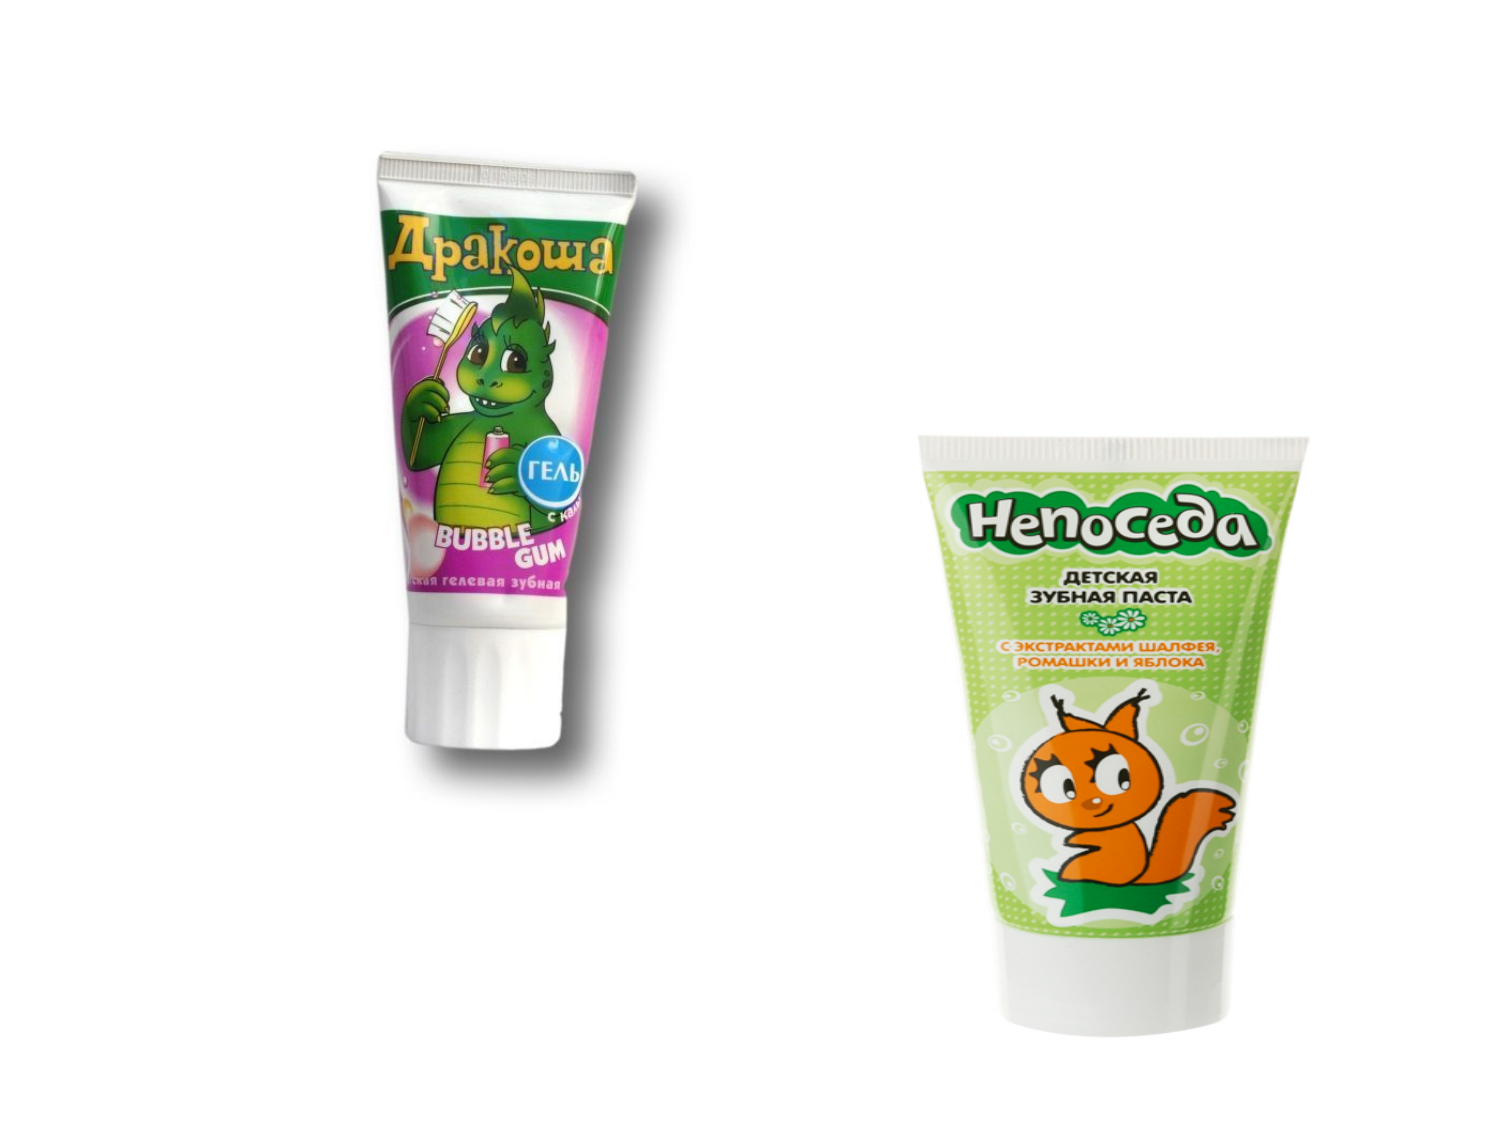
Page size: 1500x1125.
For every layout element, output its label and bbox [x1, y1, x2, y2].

list [300, 89, 729, 833]
picture [867, 396, 1355, 1083]
